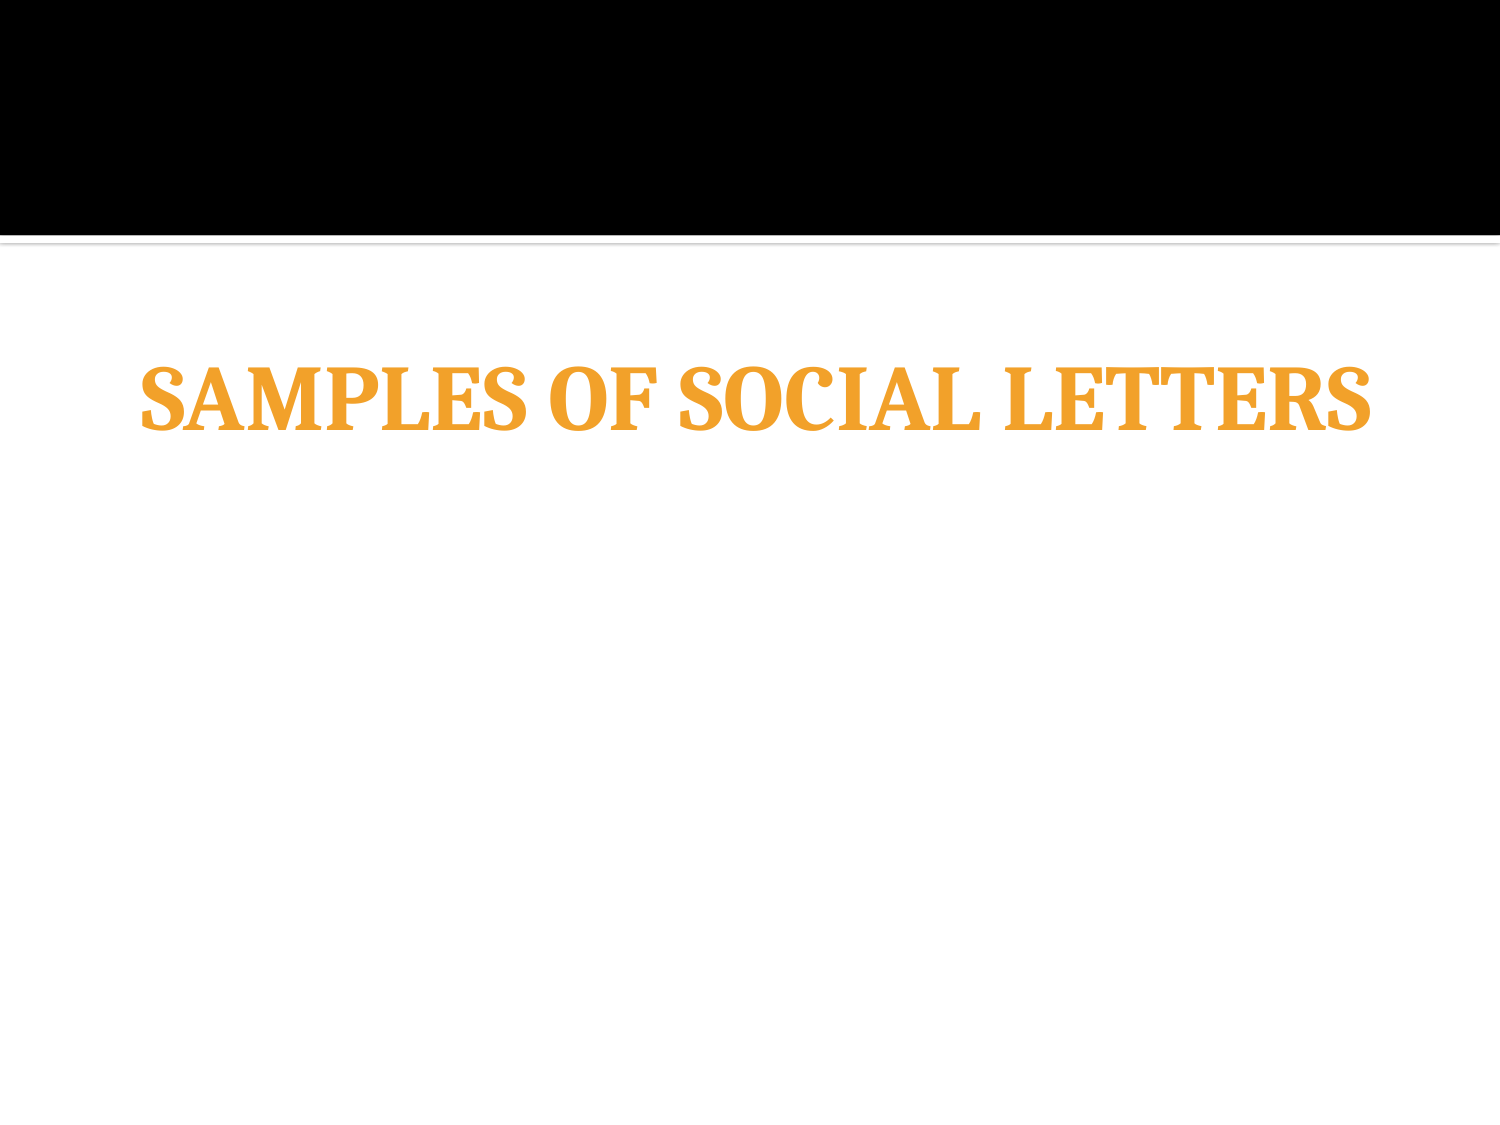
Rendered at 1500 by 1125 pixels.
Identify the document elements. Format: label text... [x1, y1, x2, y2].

title Samples of Social Letters [88, 290, 1439, 496]
